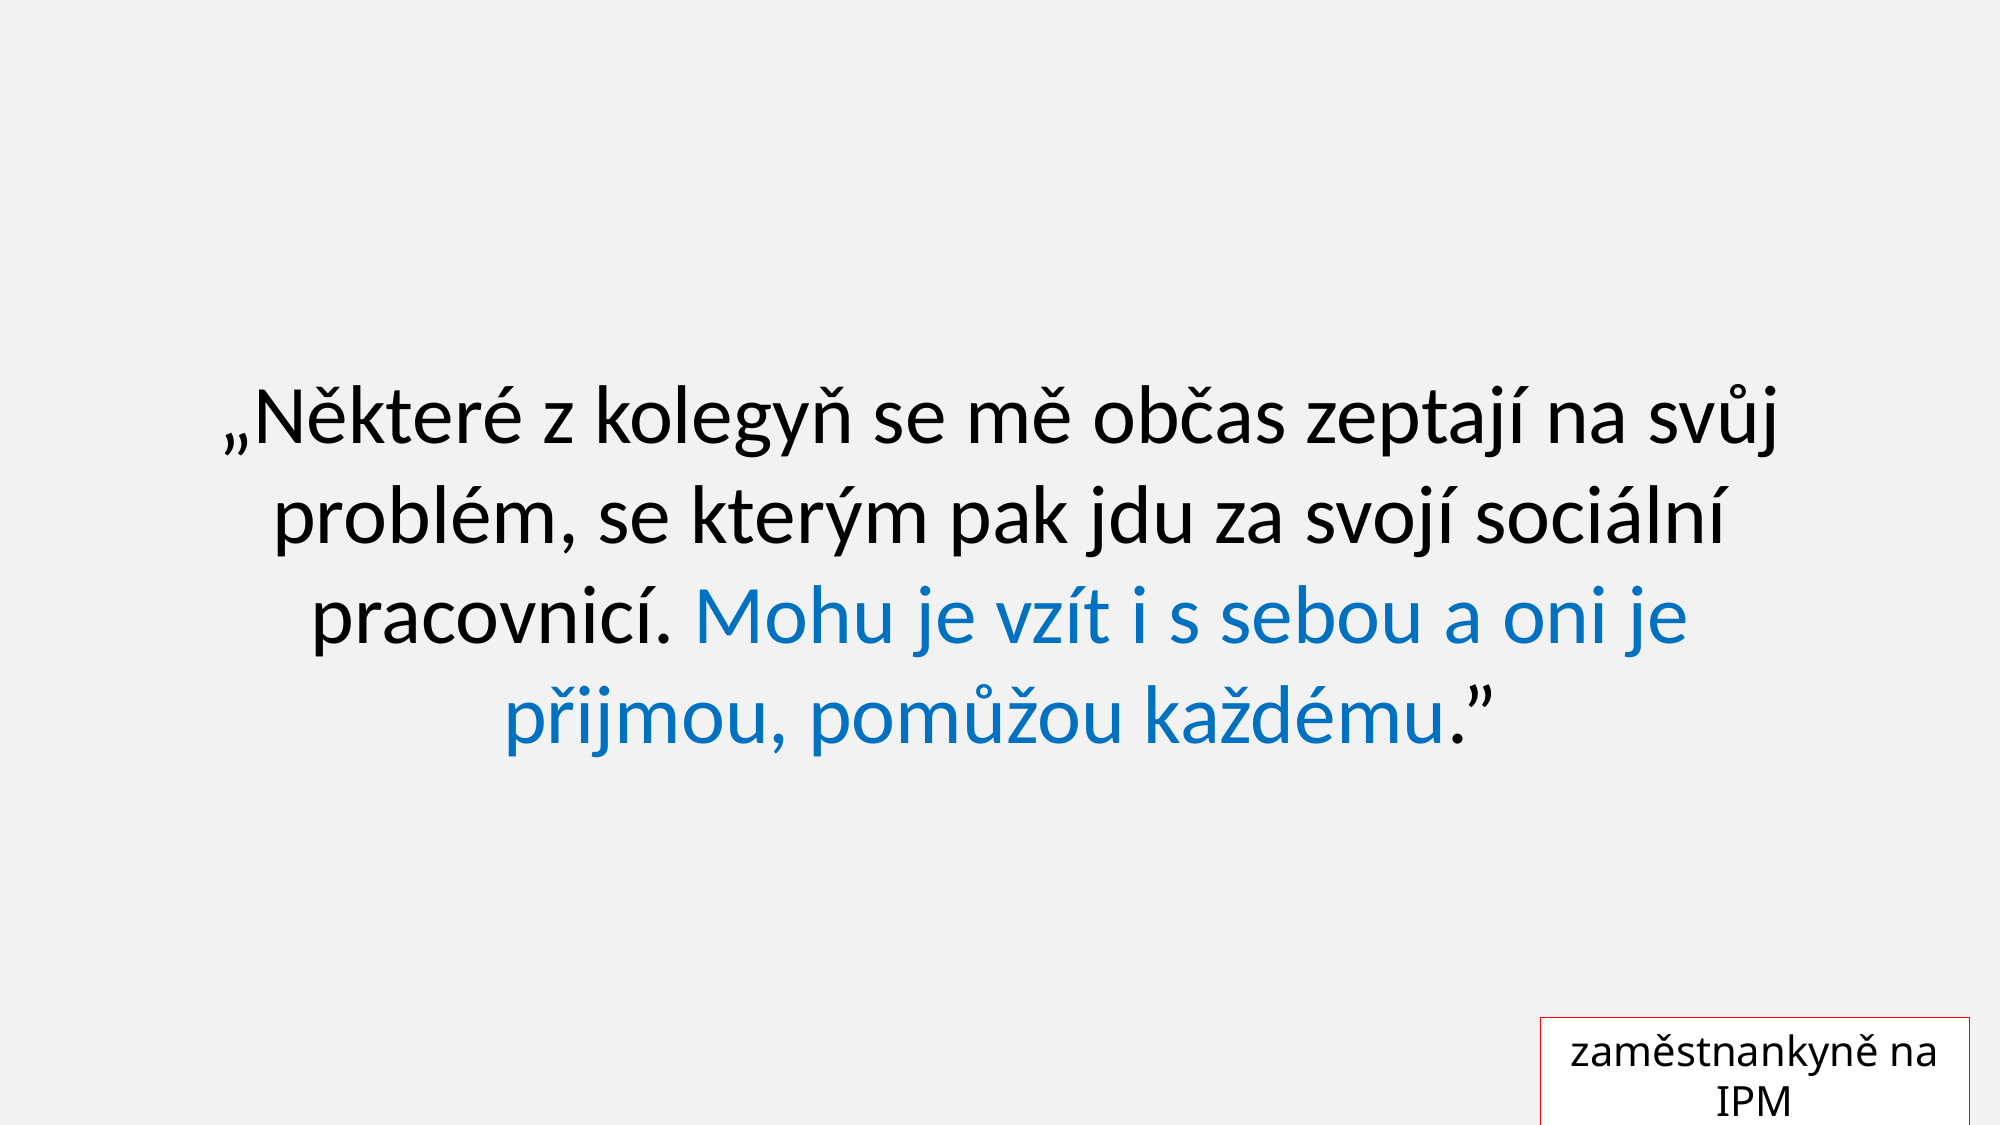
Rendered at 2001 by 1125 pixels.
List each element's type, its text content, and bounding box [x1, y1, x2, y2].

text_box zaměstnankyně na IPM [1540, 1017, 1970, 1125]
text_box „Některé z kolegyň se mě občas zeptají na svůj problém, se kterým pak jdu za svojí sociální pracovnicí. Mohu je vzít i s sebou a oni je přijmou, pomůžou každému.” [193, 352, 1807, 768]
